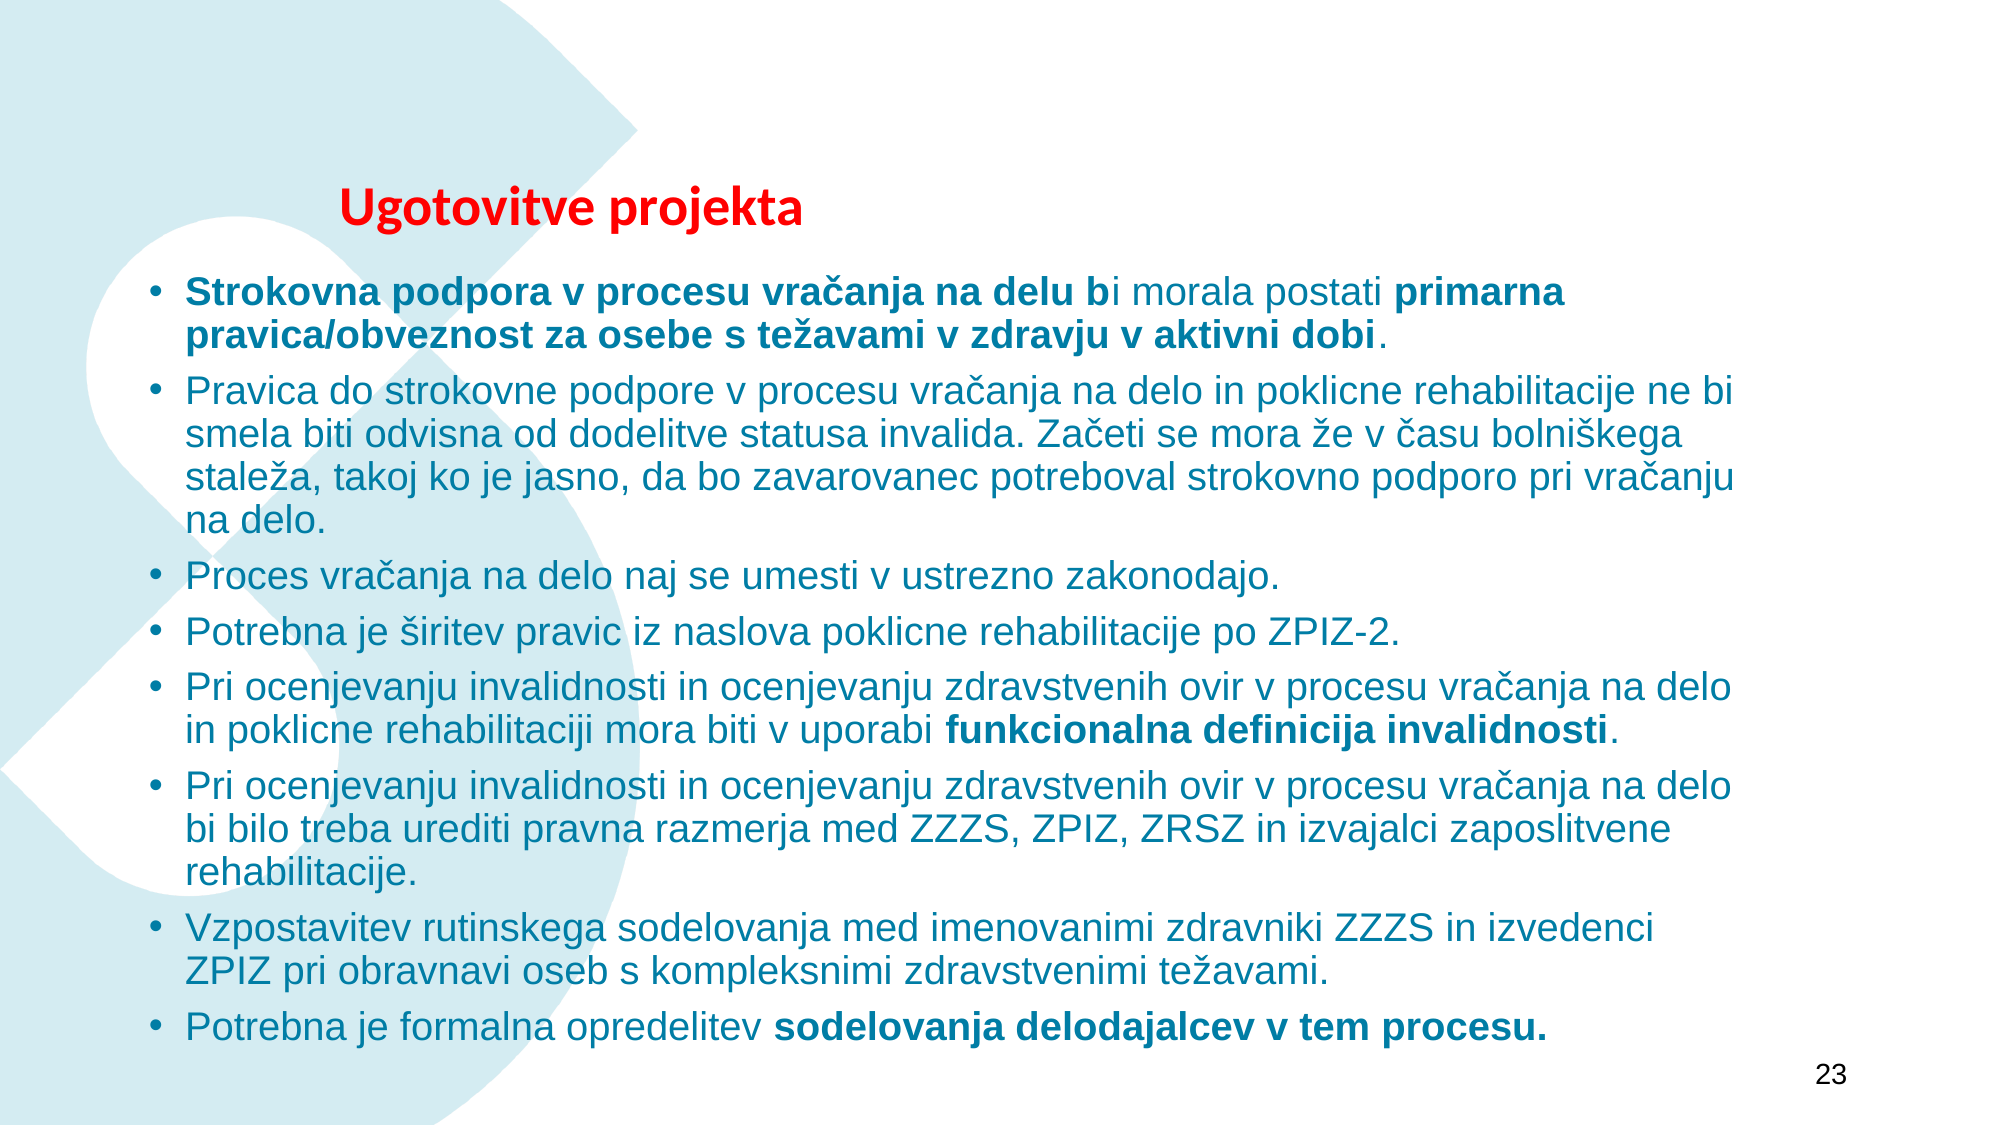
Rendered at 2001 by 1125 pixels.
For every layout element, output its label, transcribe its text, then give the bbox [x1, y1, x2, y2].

slide_number 23 [1412, 1042, 1863, 1103]
title Ugotovitve projekta [324, 113, 1675, 263]
list Strokovna podpora v procesu vračanja na delu bi morala postati primarna pravica/obveznost za osebe s težavami v zdravju v aktivni dobi. Pravica do strokovne podpore v procesu vračanja na delo in poklicne rehabilitacije ne bi smela biti odvisna od dodelitve statusa invalida. Začeti se mora že v času bolniškega staleža, takoj ko je jasno, da bo zavarovanec potreboval strokovno podporo pri vračanju na delo. Proces vračanja na delo naj se umesti v ustrezno zakonodajo. Potrebna je širitev pravic iz naslova poklicne rehabilitacije po ZPIZ-2. Pri ocenjevanju invalidnosti in ocenjevanju zdravstvenih ovir v procesu vračanja na delo in poklicne rehabilitaciji mora biti v uporabi funkcionalna definicija invalidnosti. Pri ocenjevanju invalidnosti in ocenjevanju zdravstvenih ovir v procesu vračanja na delo bi bilo treba urediti pravna razmerja med ZZZS, ZPIZ, ZRSZ in izvajalci zaposlitvene rehabilitacije. Vzpostavitev rutinskega sodelovanja med imenovanimi zdravniki ZZZS in izvedenci ZPIZ pri obravnavi oseb s kompleksnimi zdravstvenimi težavami. Potrebna je formalna opredelitev sodelovanja delodajalcev v tem procesu. [133, 263, 1768, 1061]
